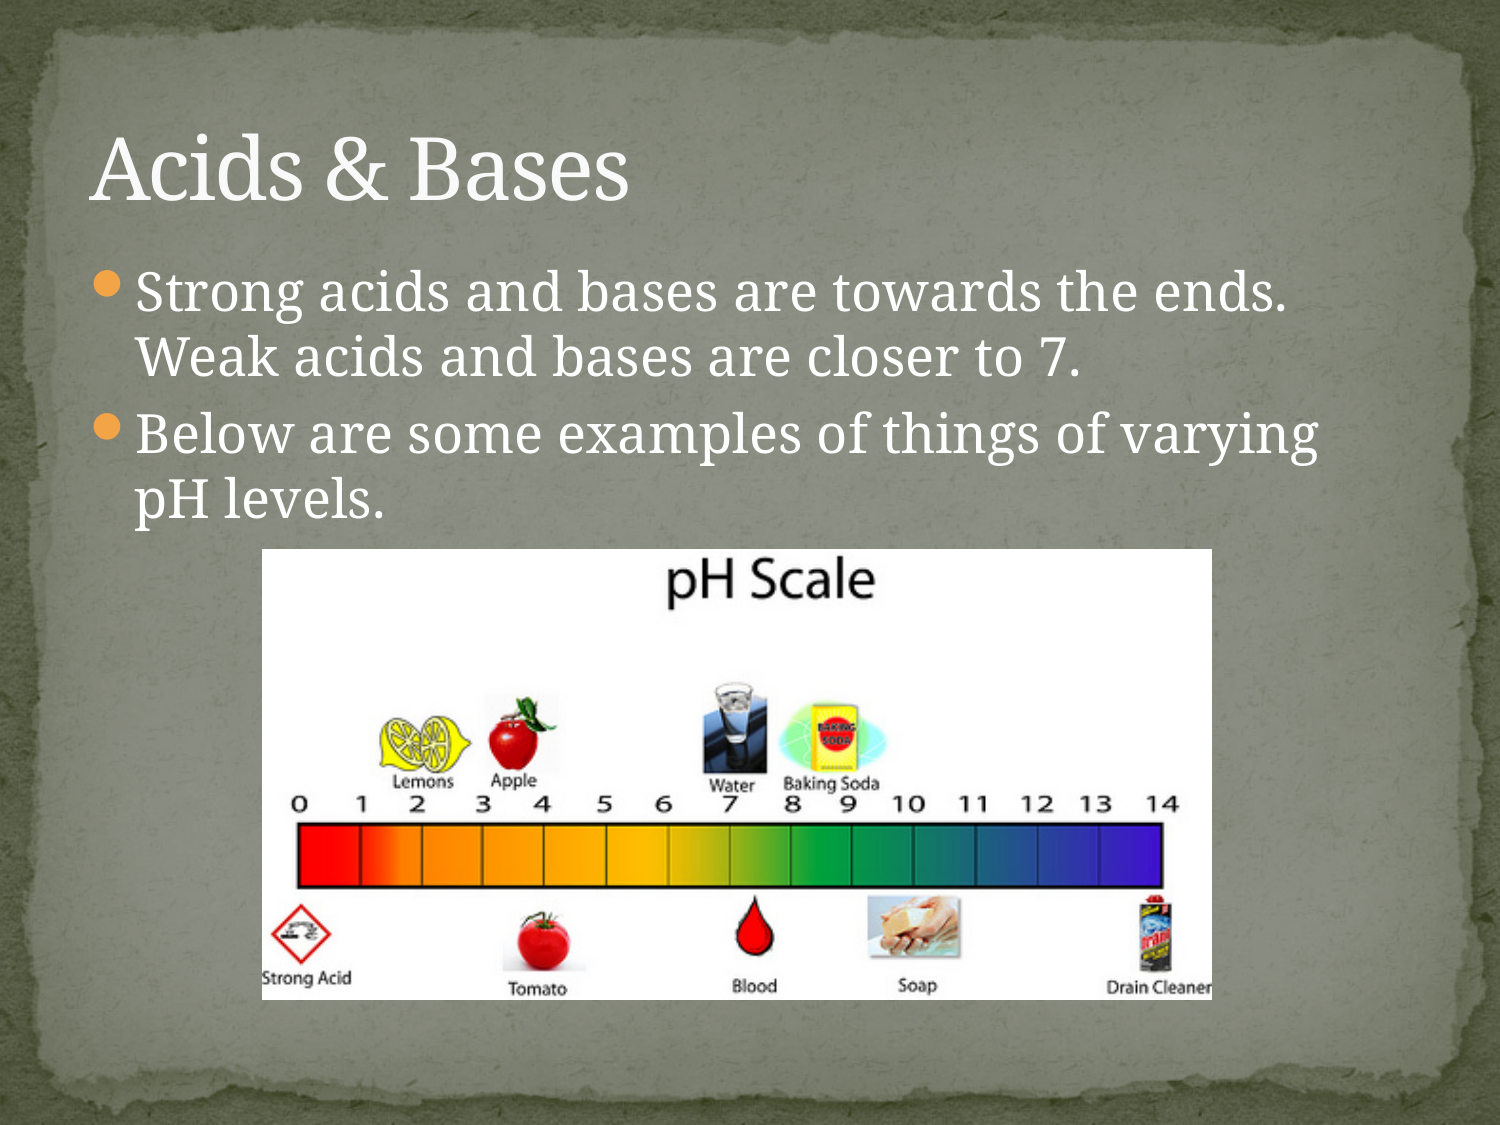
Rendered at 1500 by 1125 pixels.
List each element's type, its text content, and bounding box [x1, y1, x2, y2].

picture [262, 549, 1212, 1000]
list Strong acids and bases are towards the ends. Weak acids and bases are closer to 7. Below are some examples of things of varying pH levels. [75, 249, 1425, 1000]
title Acids & Bases [74, 24, 1425, 225]
